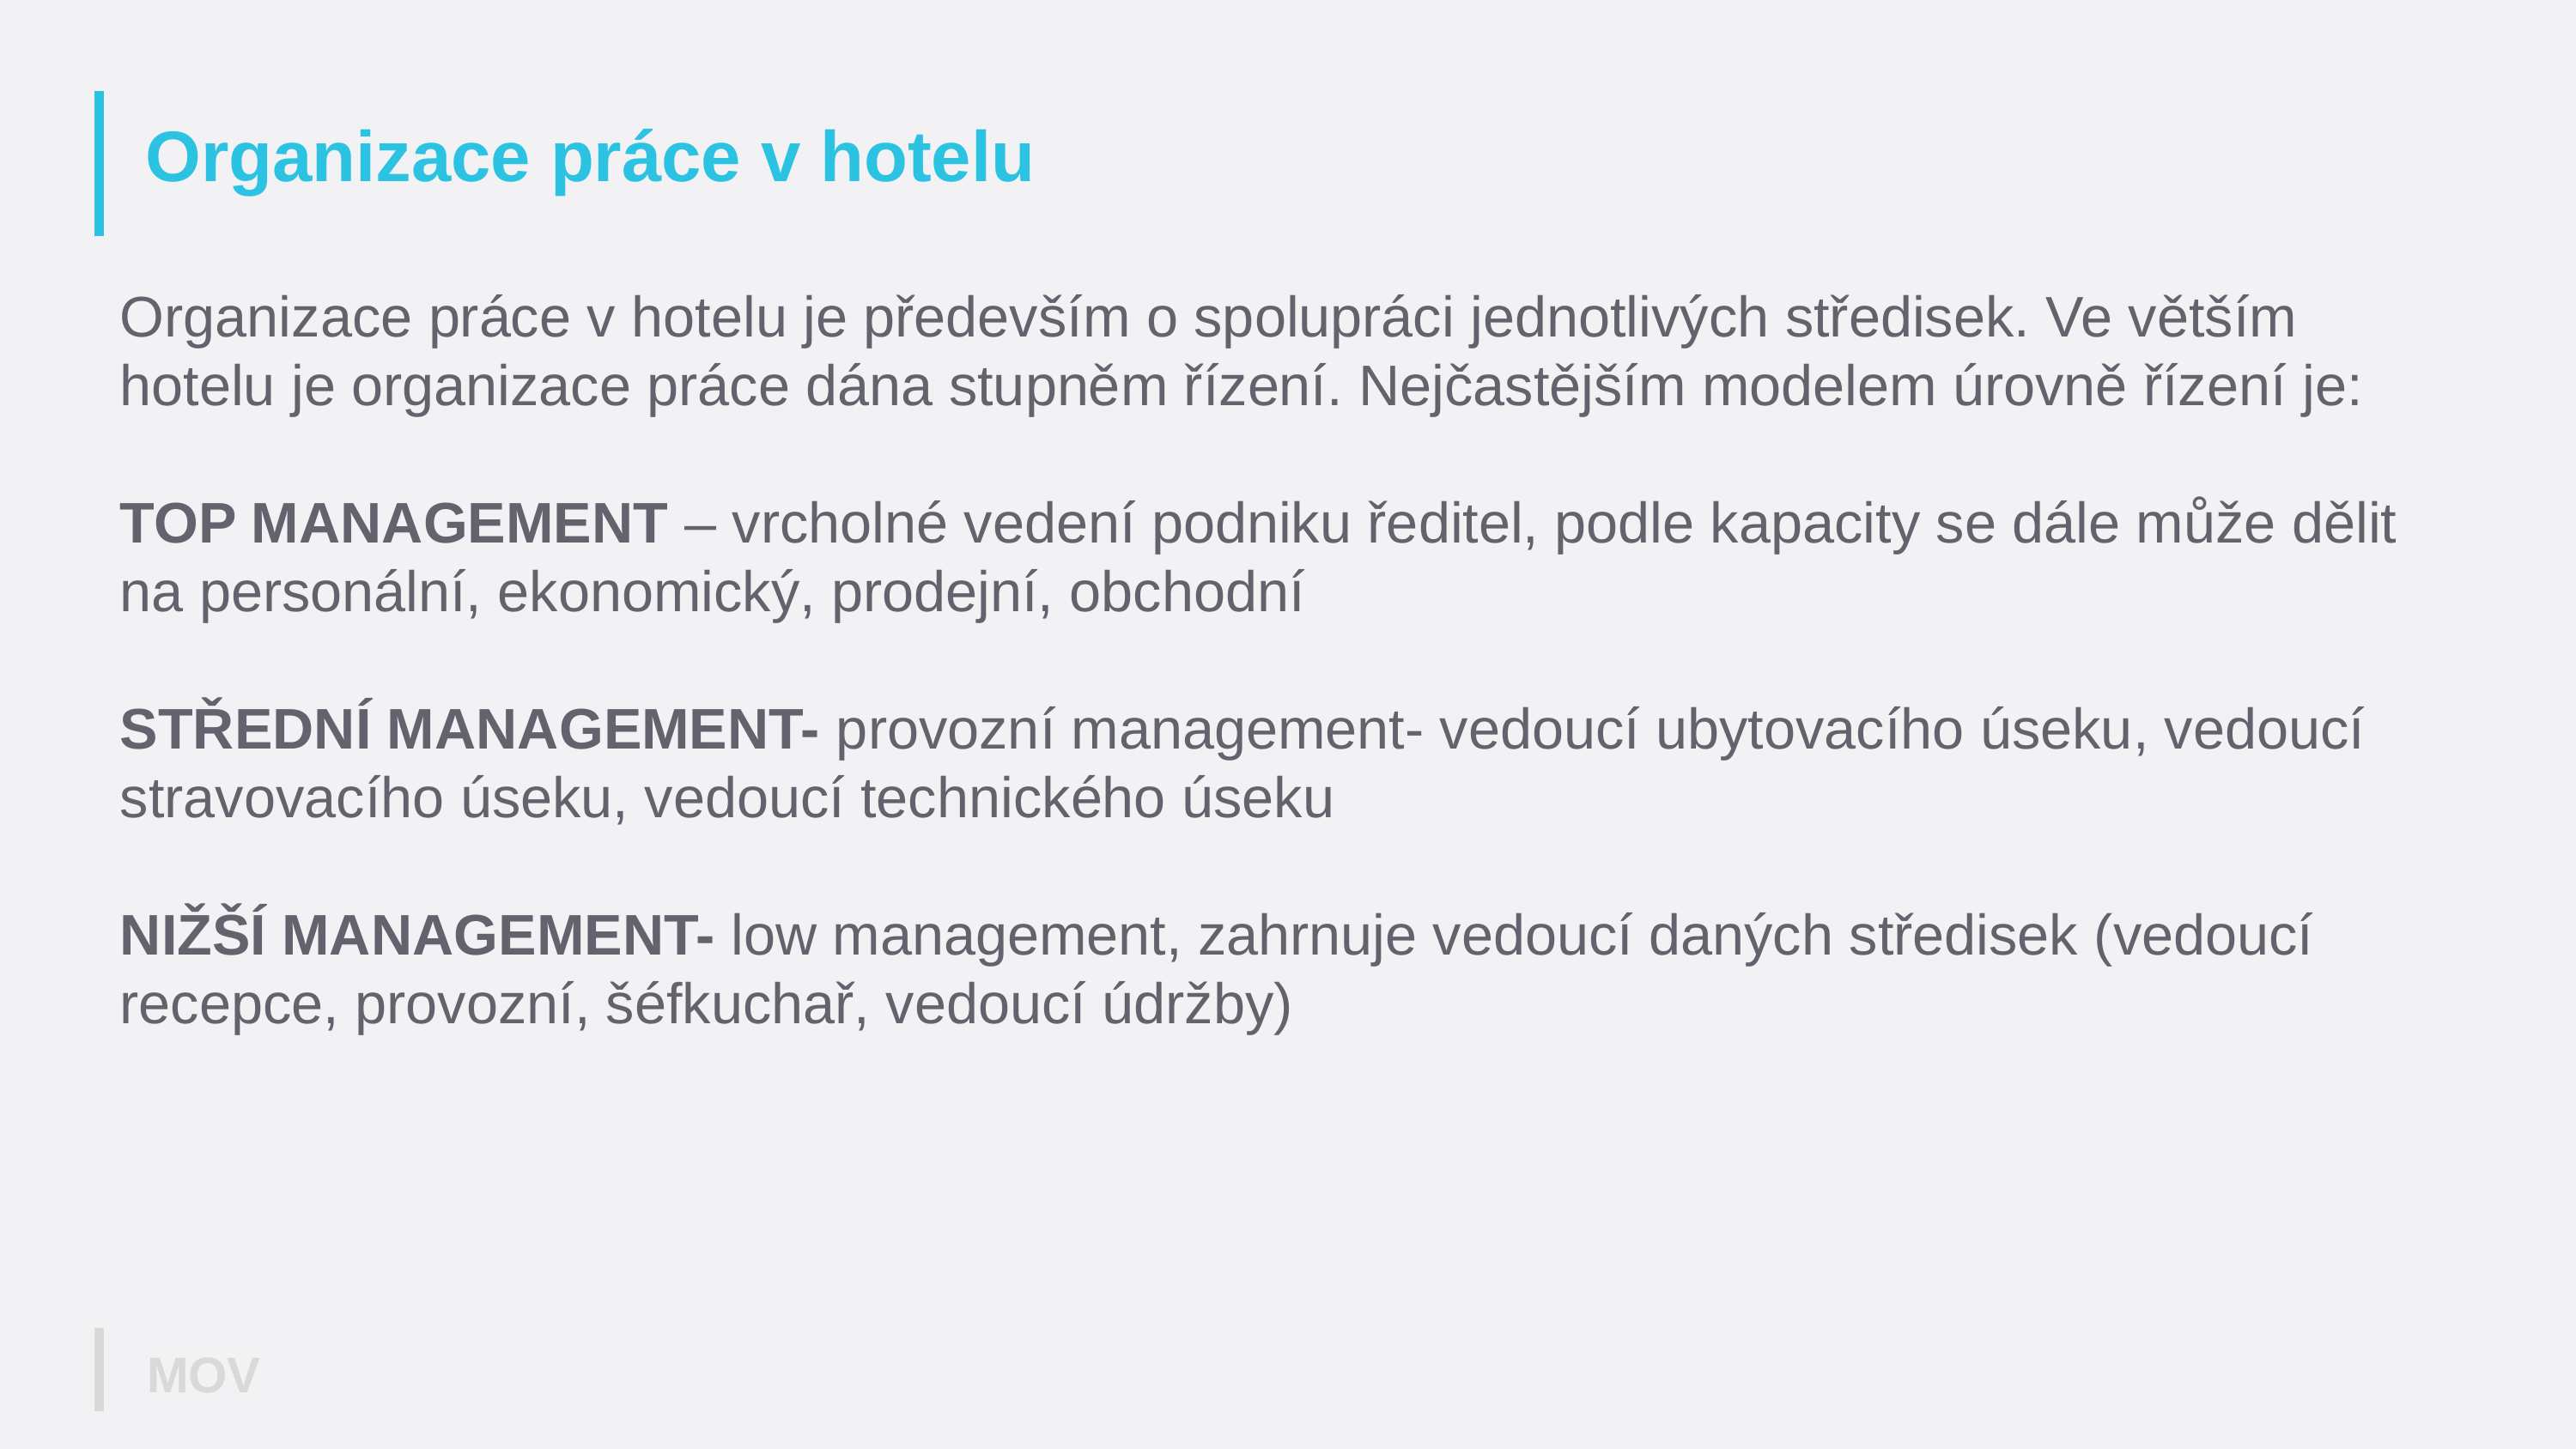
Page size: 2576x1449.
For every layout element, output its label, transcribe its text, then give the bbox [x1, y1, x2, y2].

text_box Organizace práce v hotelu je především o spolupráci jednotlivých středisek. Ve větším hotelu je organizace práce dána stupněm řízení. Nejčastějším modelem úrovně řízení je: TOP MANAGEMENT – vrcholné vedení podniku ředitel, podle kapacity se dále může dělit na personální, ekonomický, prodejní, obchodní STŘEDNÍ MANAGEMENT- provozní management- vedoucí ubytovacího úseku, vedoucí stravovacího úseku, vedoucí technického úseku NIŽŠÍ MANAGEMENT- low management, zahrnuje vedoucí daných středisek (vedoucí recepce, provozní, šéfkuchař, vedoucí údržby) [106, 273, 2437, 1110]
title Organizace práce v hotelu [132, 112, 2458, 204]
